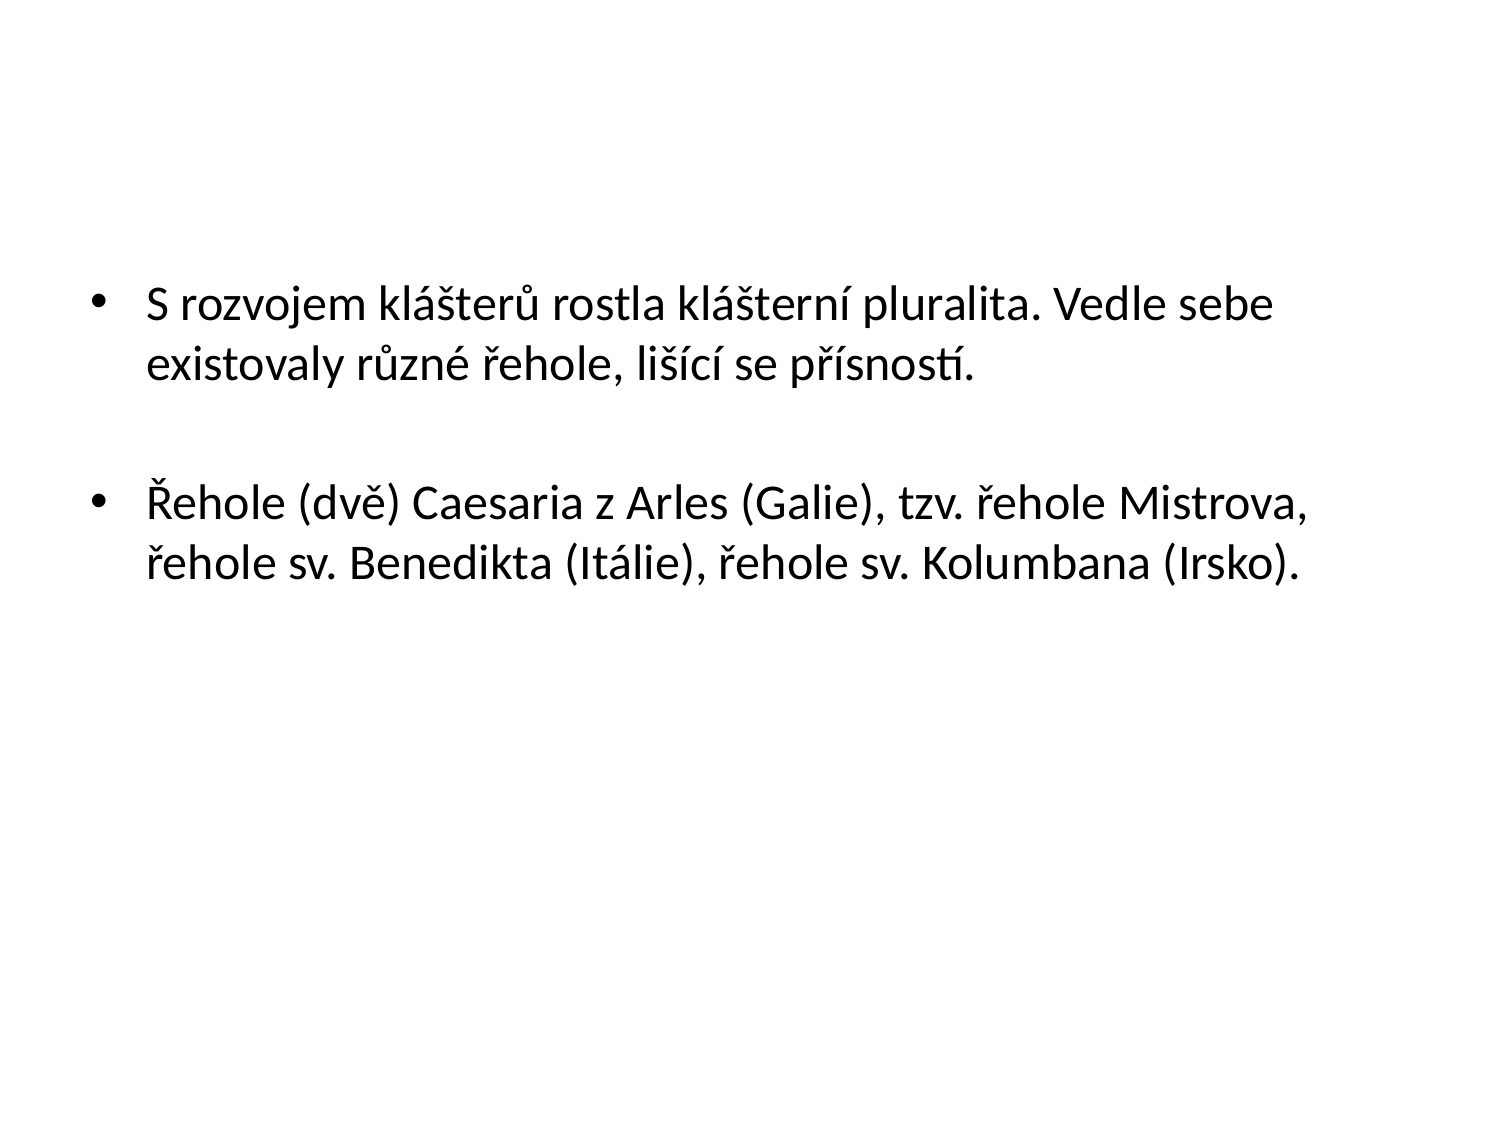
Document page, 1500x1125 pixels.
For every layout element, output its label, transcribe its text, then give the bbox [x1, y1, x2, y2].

list S rozvojem klášterů rostla klášterní pluralita. Vedle sebe existovaly různé řehole, lišící se přísností. Řehole (dvě) Caesaria z Arles (Galie), tzv. řehole Mistrova, řehole sv. Benedikta (Itálie), řehole sv. Kolumbana (Irsko). [75, 262, 1425, 1005]
